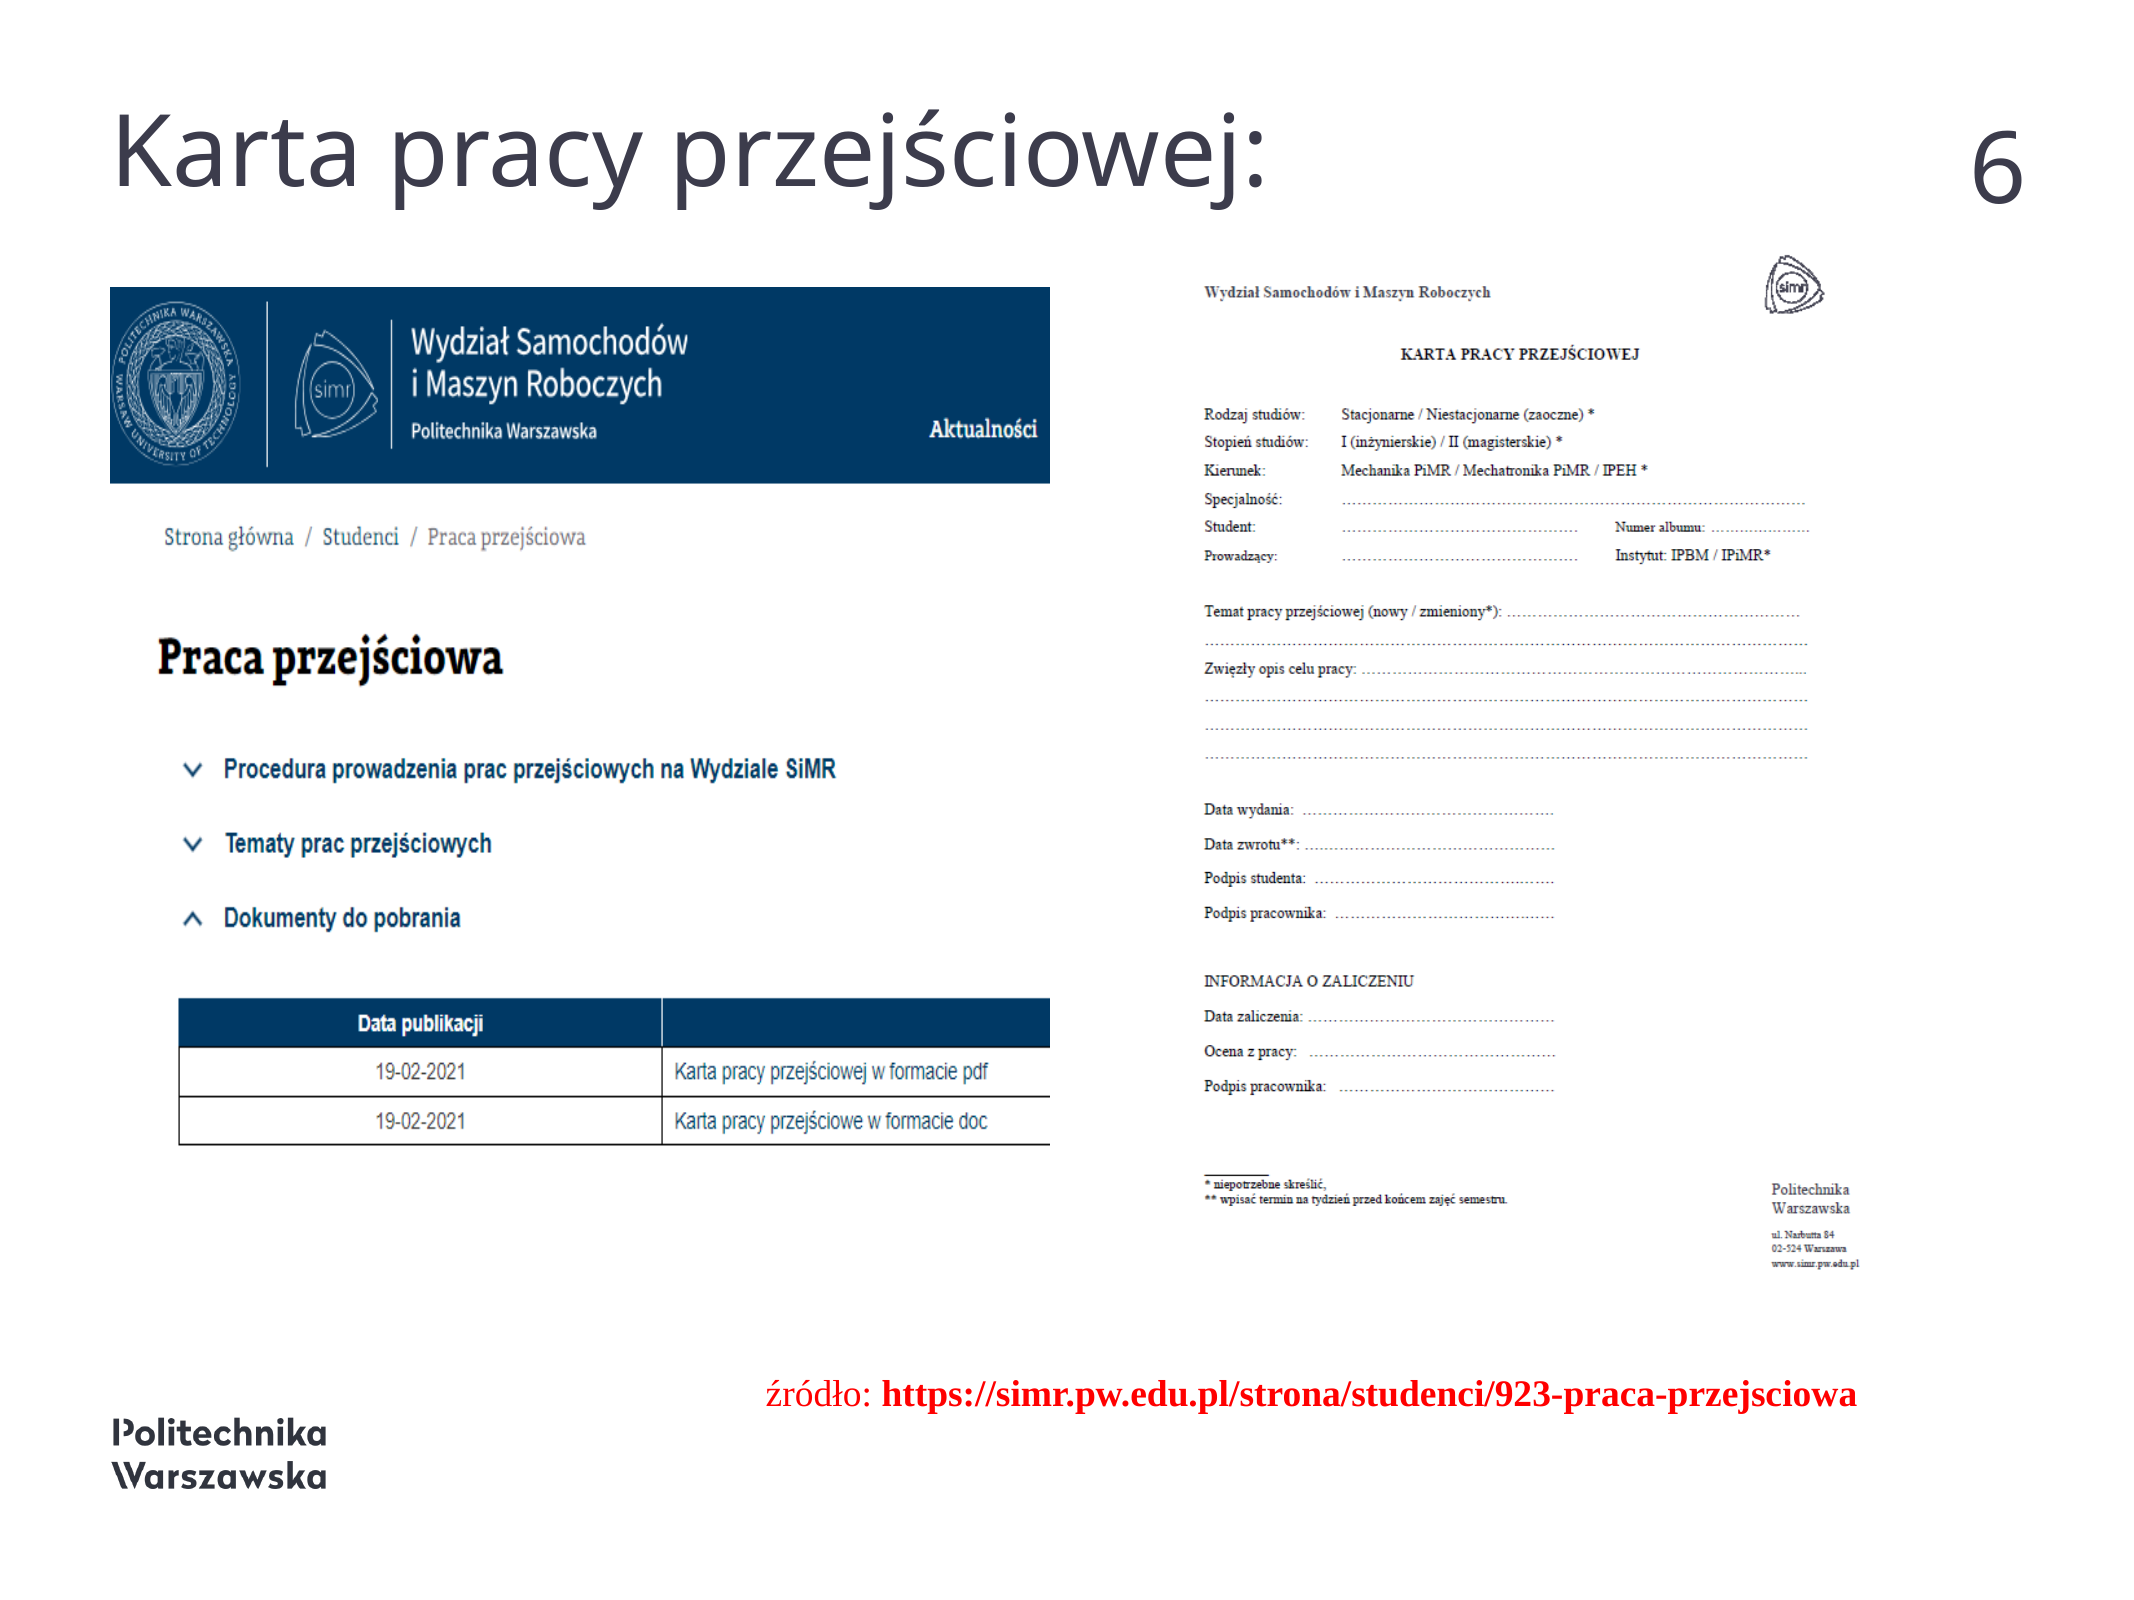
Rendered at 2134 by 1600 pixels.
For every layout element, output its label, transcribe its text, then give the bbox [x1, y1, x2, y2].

text_box Karta pracy przejściowej: [110, 97, 1629, 209]
picture [1173, 229, 1888, 1293]
slide_number 6 [1966, 108, 2028, 231]
picture [110, 287, 1050, 1159]
picture [110, 1417, 326, 1490]
text_box źródło: https://simr.pw.edu.pl/strona/studenci/923-praca-przejsciowa [750, 1352, 2134, 1422]
